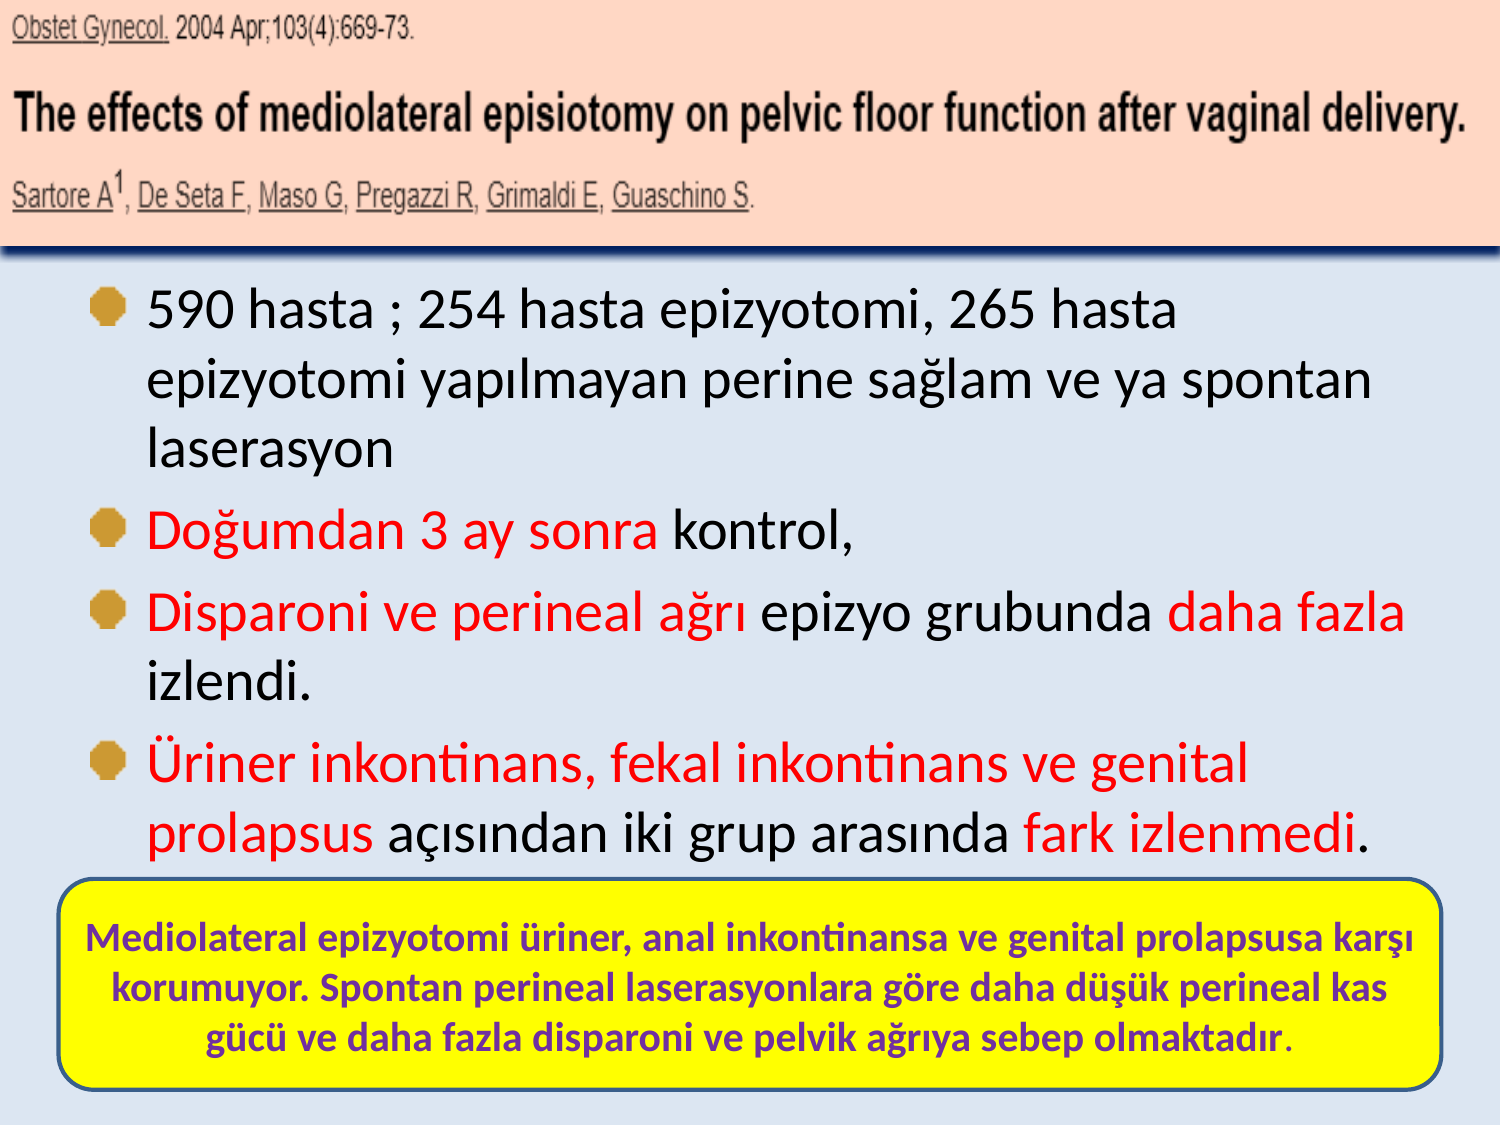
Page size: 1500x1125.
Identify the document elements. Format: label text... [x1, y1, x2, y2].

picture [90, 587, 131, 629]
picture [90, 505, 131, 547]
picture [0, 0, 1500, 247]
text_box Mediolateral epizyotomi üriner, anal inkontinansa ve genital prolapsusa karşı korumuyor. Spontan perineal laserasyonlara göre daha düşük perineal kas gücü ve daha fazla disparoni ve pelvik ağrıya sebep olmaktadır. [56, 876, 1444, 1092]
picture [90, 738, 131, 780]
list 590 hasta ; 254 hasta epizyotomi, 265 hasta epizyotomi yapılmayan perine sağlam ve ya spontan laserasyon Doğumdan 3 ay sonra kontrol, Disparoni ve perineal ağrı epizyo grubunda daha fazla izlendi. Üriner inkontinans, fekal inkontinans ve genital prolapsus açısından iki grup arasında fark izlenmedi. [75, 263, 1425, 881]
picture [90, 284, 131, 326]
